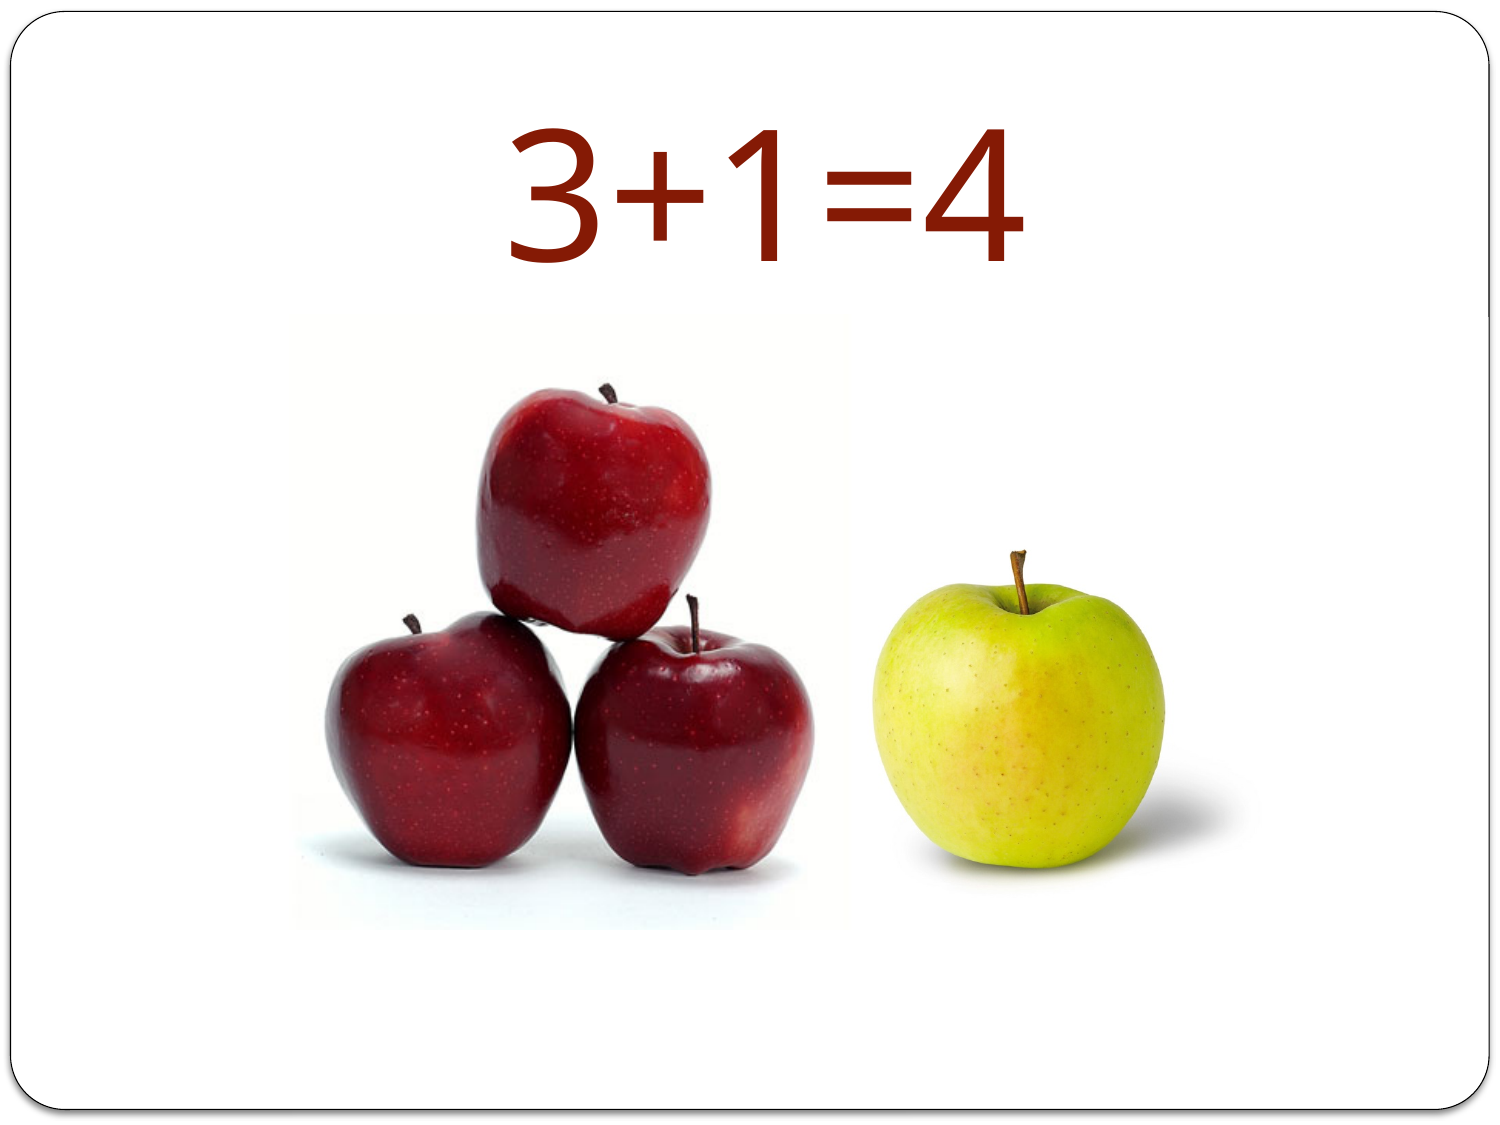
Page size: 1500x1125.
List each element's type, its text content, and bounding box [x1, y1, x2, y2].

title 3+1=4 [159, 66, 1275, 313]
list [855, 526, 1274, 899]
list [265, 314, 881, 930]
